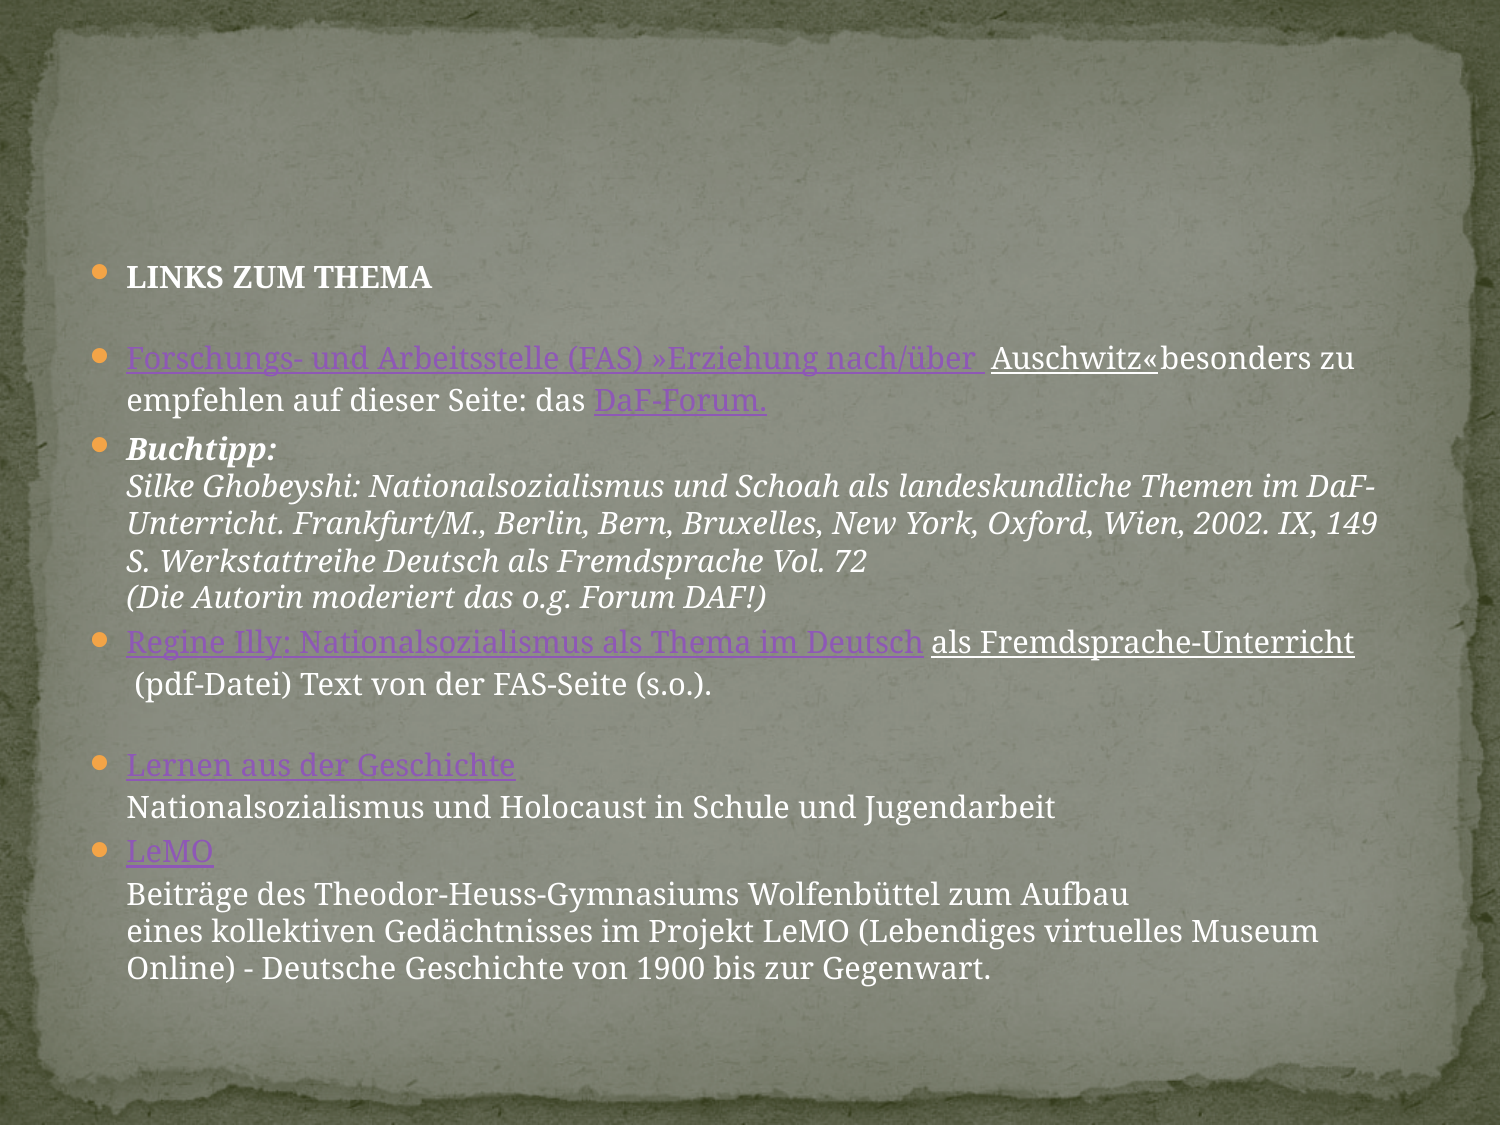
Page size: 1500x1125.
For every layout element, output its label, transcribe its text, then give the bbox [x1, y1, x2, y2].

list LINKS ZUM THEMA Forschungs- und Arbeitsstelle (FAS) »Erziehung nach/über Auschwitz«besonders zu empfehlen auf dieser Seite: das DaF-Forum. Buchtipp: Silke Ghobeyshi: Nationalsozialismus und Schoah als landeskundliche Themen im DaF-Unterricht. Frankfurt/M., Berlin, Bern, Bruxelles, New York, Oxford, Wien, 2002. IX, 149 S. Werkstattreihe Deutsch als Fremdsprache Vol. 72 (Die Autorin moderiert das o.g. Forum DAF!) Regine Illy: Nationalsozialismus als Thema im Deutsch als Fremdsprache-Unterricht (pdf-Datei) Text von der FAS-Seite (s.o.). Lernen aus der Geschichte Nationalsozialismus und Holocaust in Schule und Jugendarbeit LeMO Beiträge des Theodor-Heuss-Gymnasiums Wolfenbüttel zum Aufbau eines kollektiven Gedächtnisses im Projekt LeMO (Lebendiges virtuelles Museum Online) - Deutsche Geschichte von 1900 bis zur Gegenwart. [75, 249, 1425, 1000]
